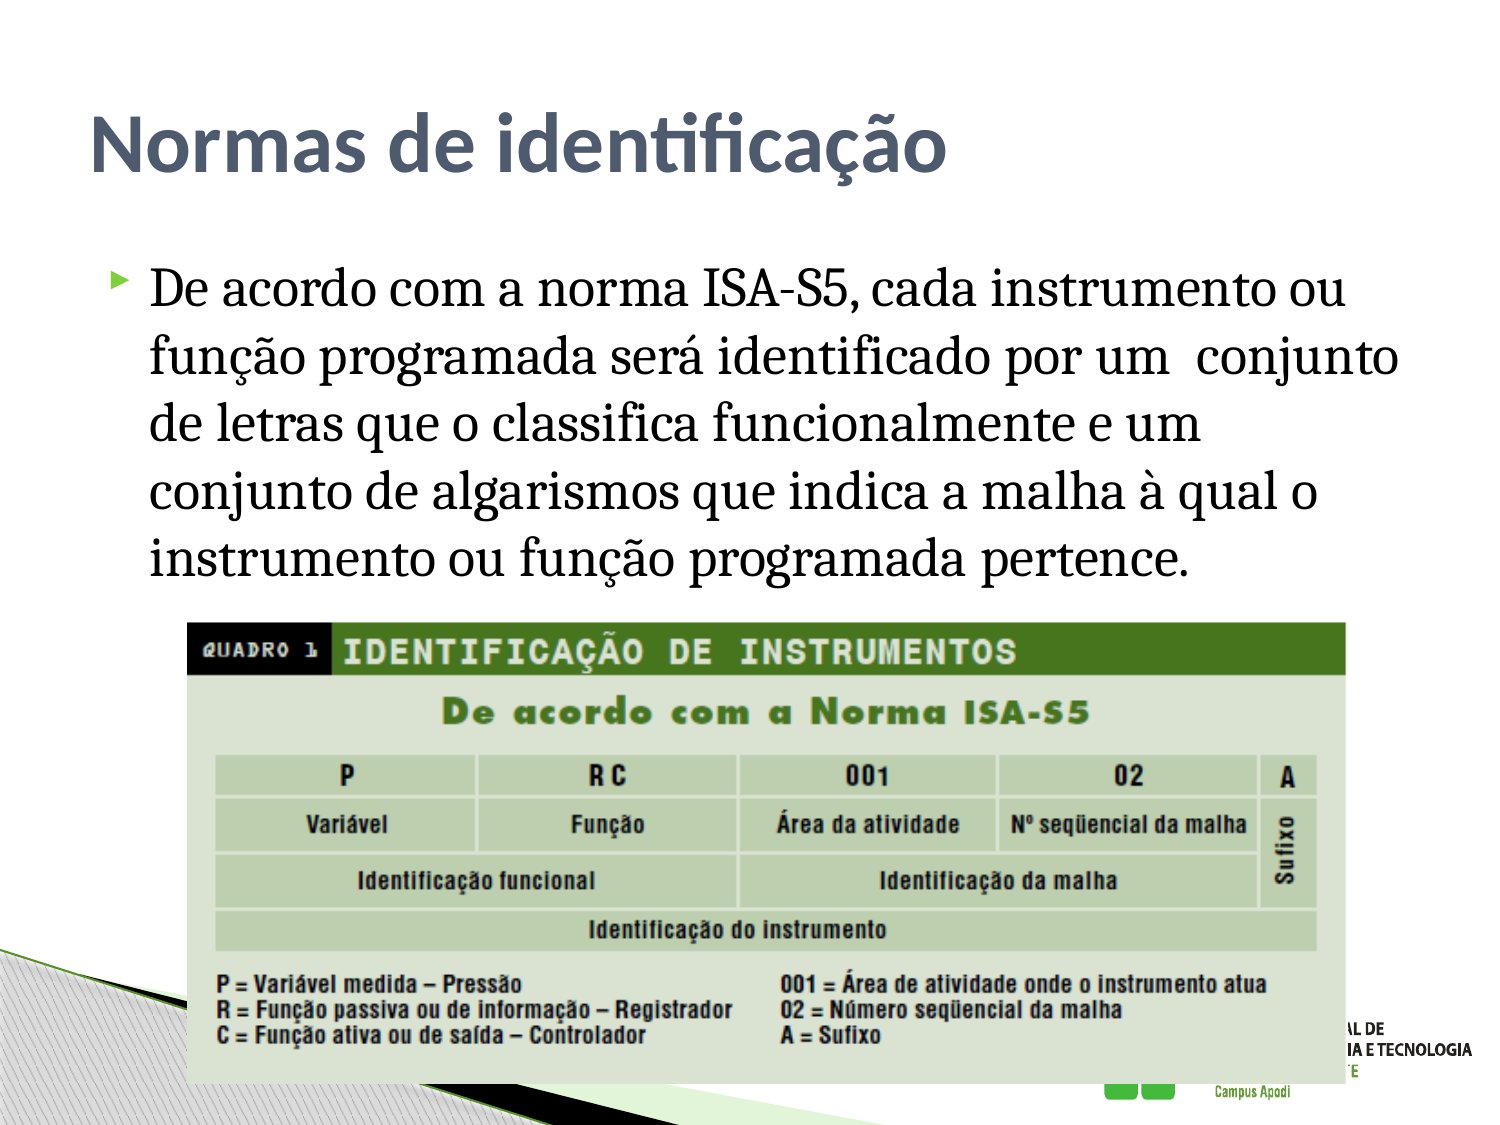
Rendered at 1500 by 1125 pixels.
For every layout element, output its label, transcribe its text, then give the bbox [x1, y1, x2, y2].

list De acordo com a norma ISA-S5, cada instrumento ou função programada será identificado por um conjunto de letras que o classifica funcionalmente e um conjunto de algarismos que indica a malha à qual o instrumento ou função programada pertence. [75, 243, 1425, 986]
picture [187, 620, 1348, 1084]
title Normas de identificação [75, 45, 1425, 233]
